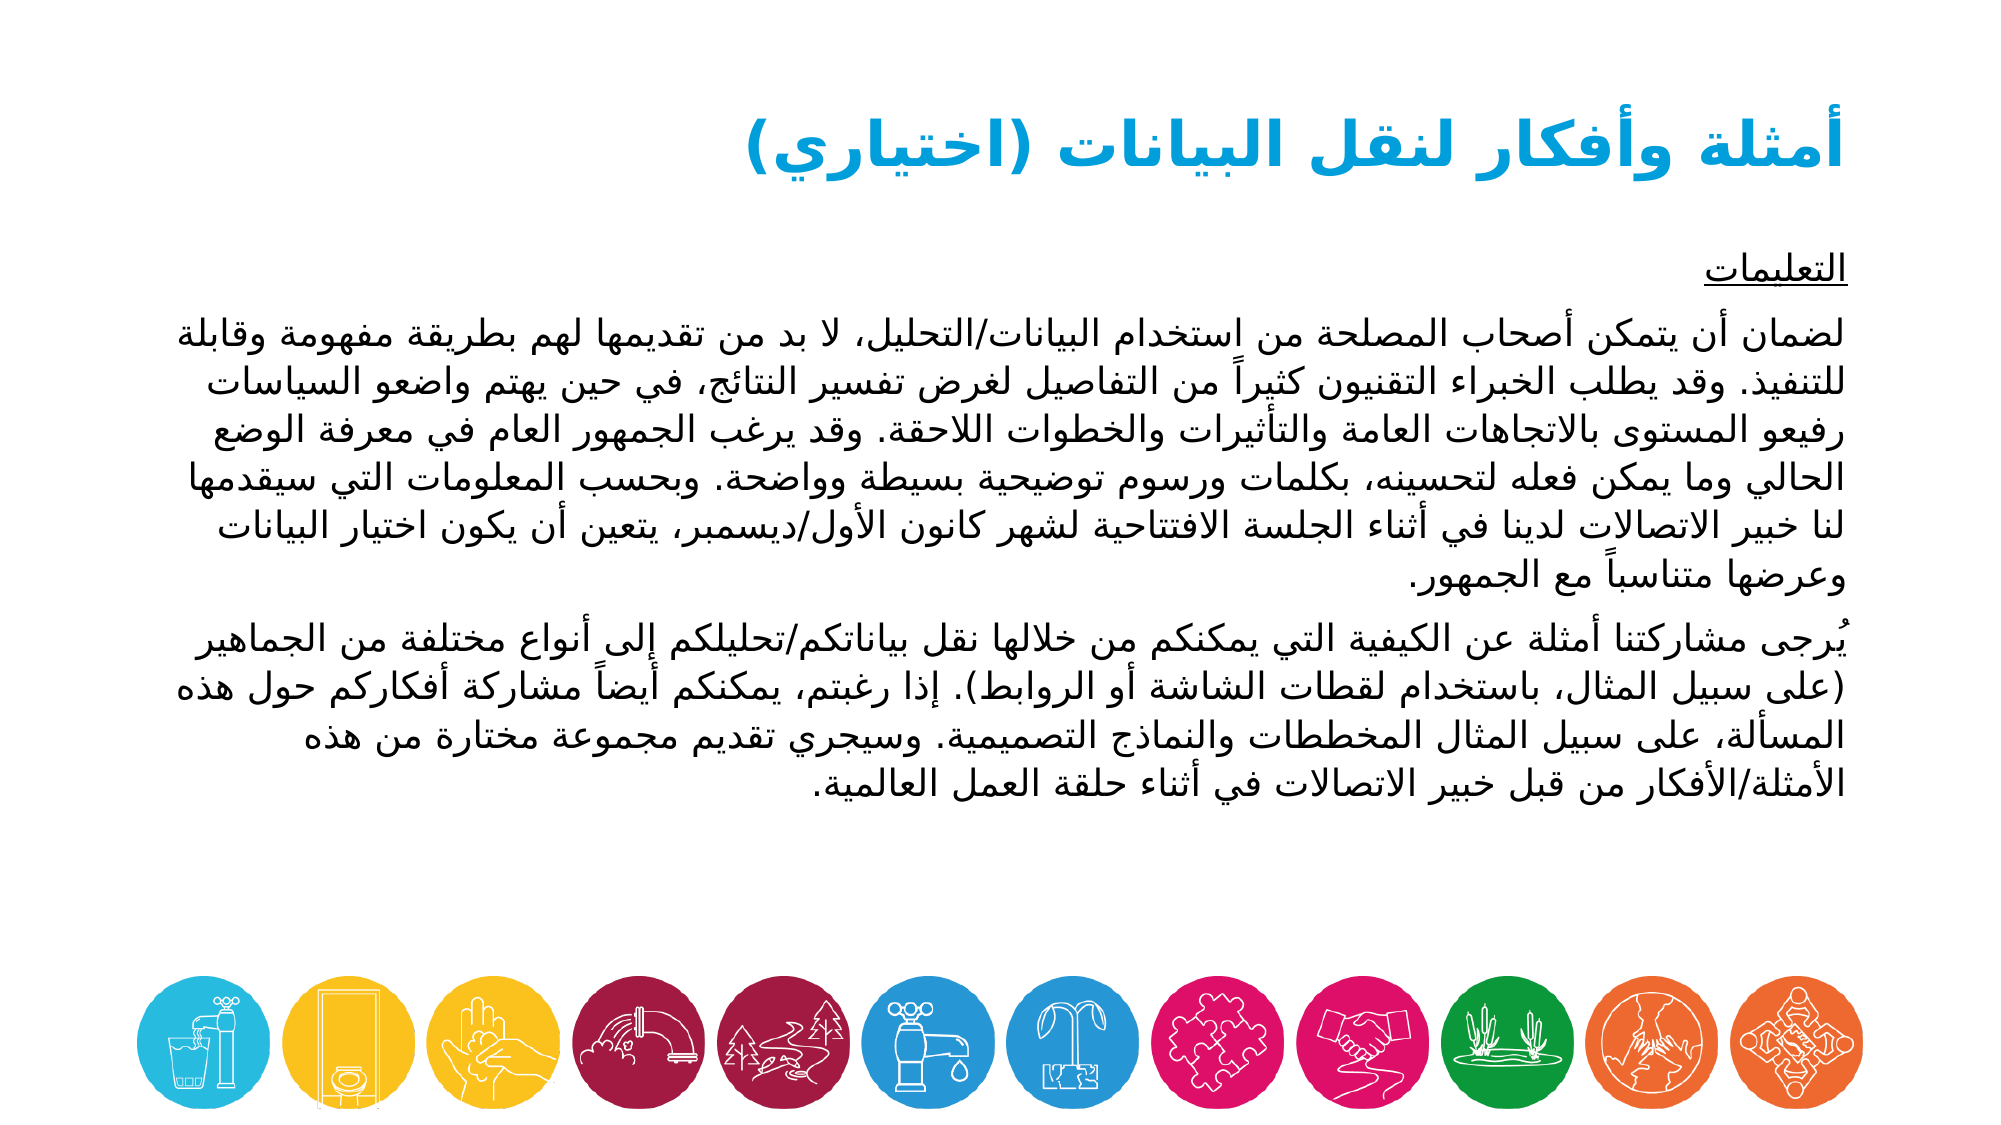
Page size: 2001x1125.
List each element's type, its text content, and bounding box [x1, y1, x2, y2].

picture [717, 977, 850, 1109]
picture [1441, 977, 1574, 1109]
picture [1006, 977, 1139, 1109]
picture [1296, 977, 1429, 1109]
picture [426, 977, 560, 1109]
picture [1585, 977, 1718, 1109]
picture [861, 977, 995, 1109]
picture [282, 977, 415, 1109]
picture [572, 977, 705, 1109]
picture [1151, 977, 1284, 1109]
list التعليمات لضمان أن يتمكن أصحاب المصلحة من استخدام البيانات/التحليل، لا بد من تقديمها لهم بطريقة مفهومة وقابلة للتنفيذ. وقد يطلب الخبراء التقنيون كثيراً من التفاصيل لغرض تفسير النتائج، في حين يهتم واضعو السياسات رفيعو المستوى بالاتجاهات العامة والتأثيرات والخطوات اللاحقة. وقد يرغب الجمهور العام في معرفة الوضع الحالي وما يمكن فعله لتحسينه، بكلمات ورسوم توضيحية بسيطة وواضحة. وبحسب المعلومات التي سيقدمها لنا خبير الاتصالات لدينا في أثناء الجلسة الافتتاحية لشهر كانون الأول/ديسمبر، يتعين أن يكون اختيار البيانات وعرضها متناسباً مع الجمهور. يُرجى مشاركتنا أمثلة عن الكيفية التي يمكنكم من خلالها نقل بياناتكم/تحليلكم إلى أنواع مختلفة من الجماهير (على سبيل المثال، باستخدام لقطات الشاشة أو الروابط). إذا رغبتم، يمكنكم أيضاً مشاركة أفكاركم حول هذه المسألة، على سبيل المثال المخططات والنماذج التصميمية. وسيجري تقديم مجموعة مختارة من هذه الأمثلة/الأفكار من قبل خبير الاتصالات في أثناء حلقة العمل العالمية. [137, 233, 1863, 977]
picture [137, 977, 270, 1109]
title أمثلة وأفكار لنقل البيانات (اختياري) [137, 59, 1863, 233]
picture [1730, 977, 1863, 1109]
